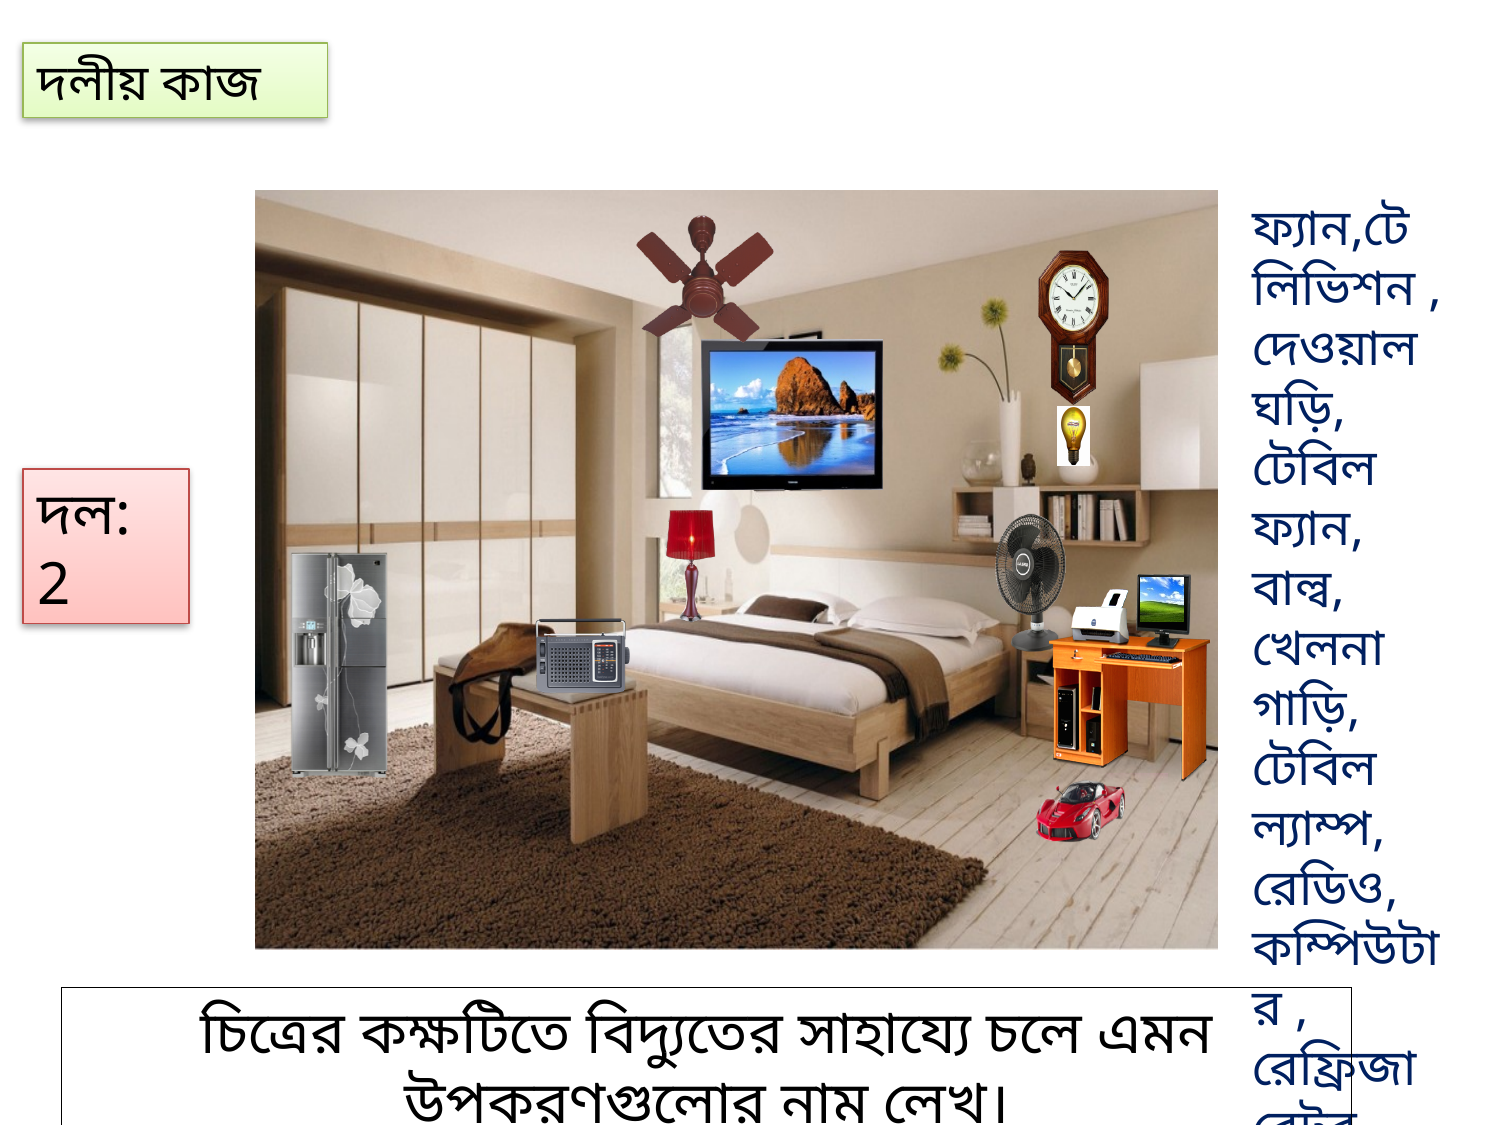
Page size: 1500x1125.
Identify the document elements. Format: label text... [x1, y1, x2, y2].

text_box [254, 190, 1218, 950]
text_box চিত্রের কক্ষটিতে বিদ্যুতের সাহায্যে চলে এমন উপকরণগুলোর নাম লেখ। [61, 987, 1352, 1125]
text_box দল: 2 [22, 468, 190, 624]
text_box দলীয় কাজ [22, 42, 328, 118]
text_box ফ্যান,টেলিভিশন ,দেওয়াল ঘড়ি, টেবিল ফ্যান, বাল্ব, খেলনা গাড়ি, টেবিল ল্যাম্প, রেডিও, কম্পিউটার , রেফ্রিজারেটর [1237, 188, 1467, 1125]
